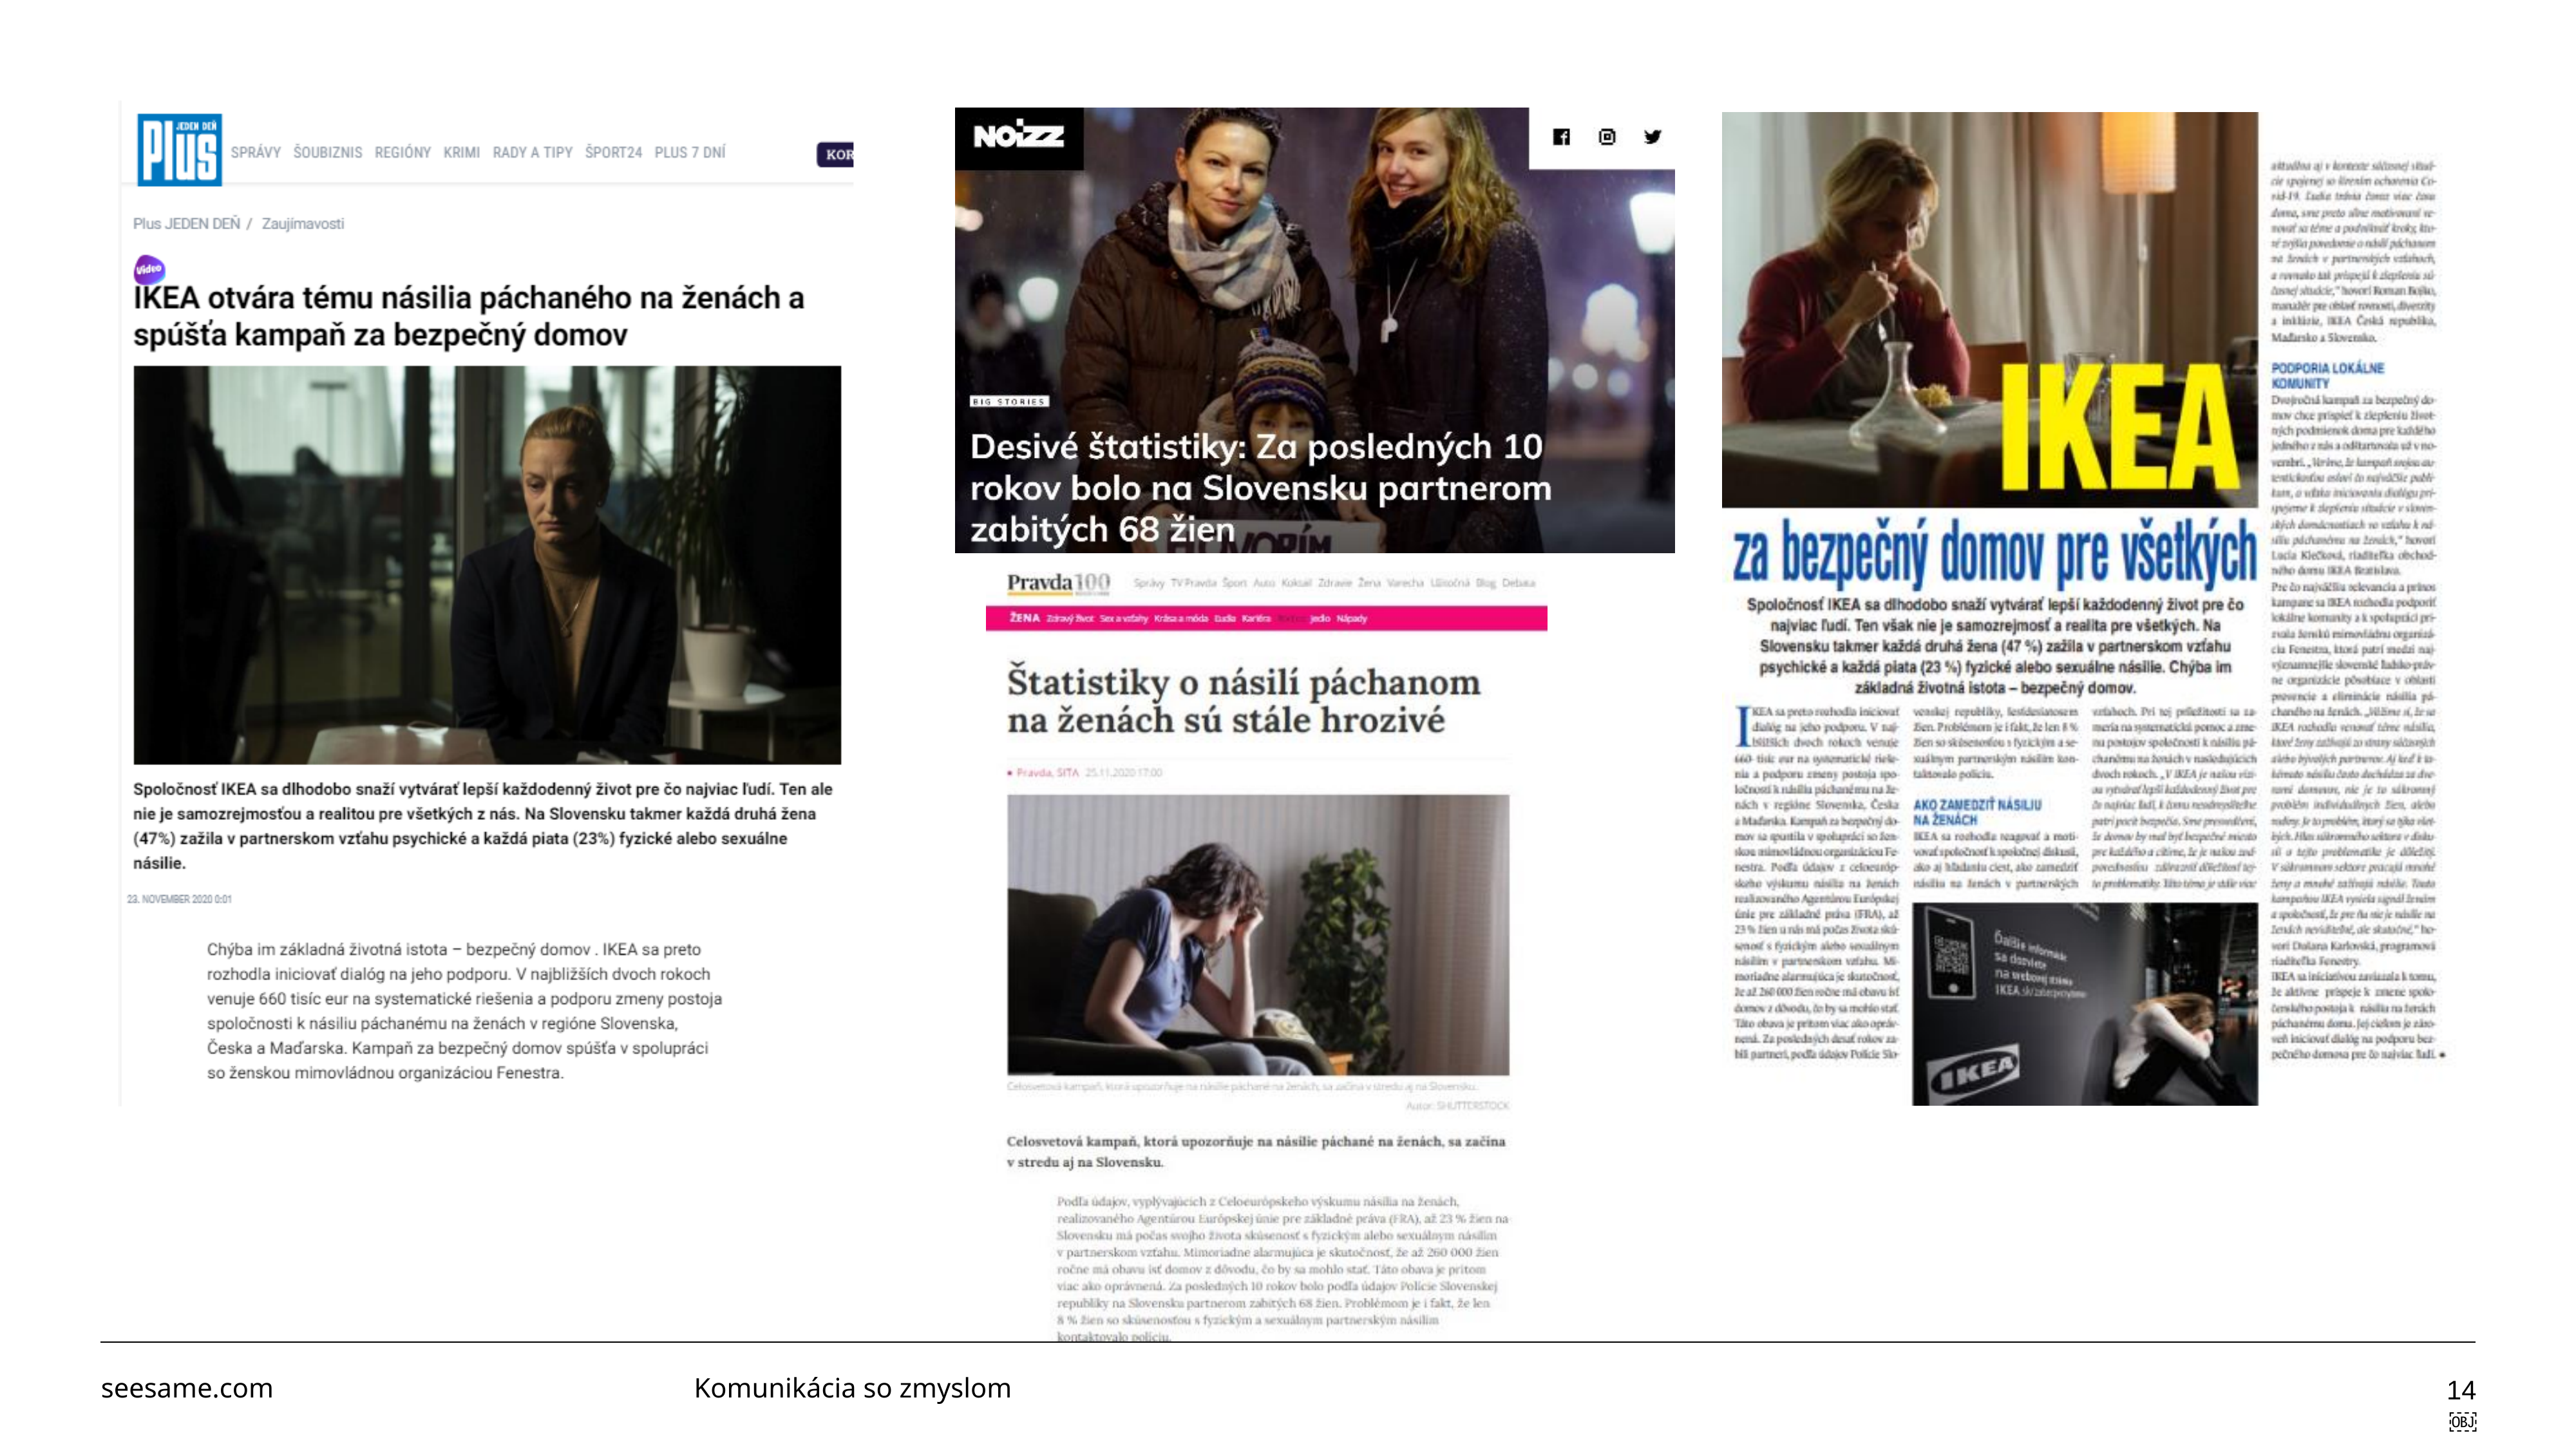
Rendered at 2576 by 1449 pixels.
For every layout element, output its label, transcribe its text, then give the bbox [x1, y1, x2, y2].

text_box Komunikácia so zmyslom [694, 1368, 1206, 1410]
picture [955, 107, 1675, 553]
picture [986, 571, 1548, 1341]
text_box 14￼ [2435, 1368, 2481, 1409]
picture [118, 100, 854, 1106]
picture [1722, 112, 2458, 1106]
text_box seesame.com [100, 1368, 612, 1410]
